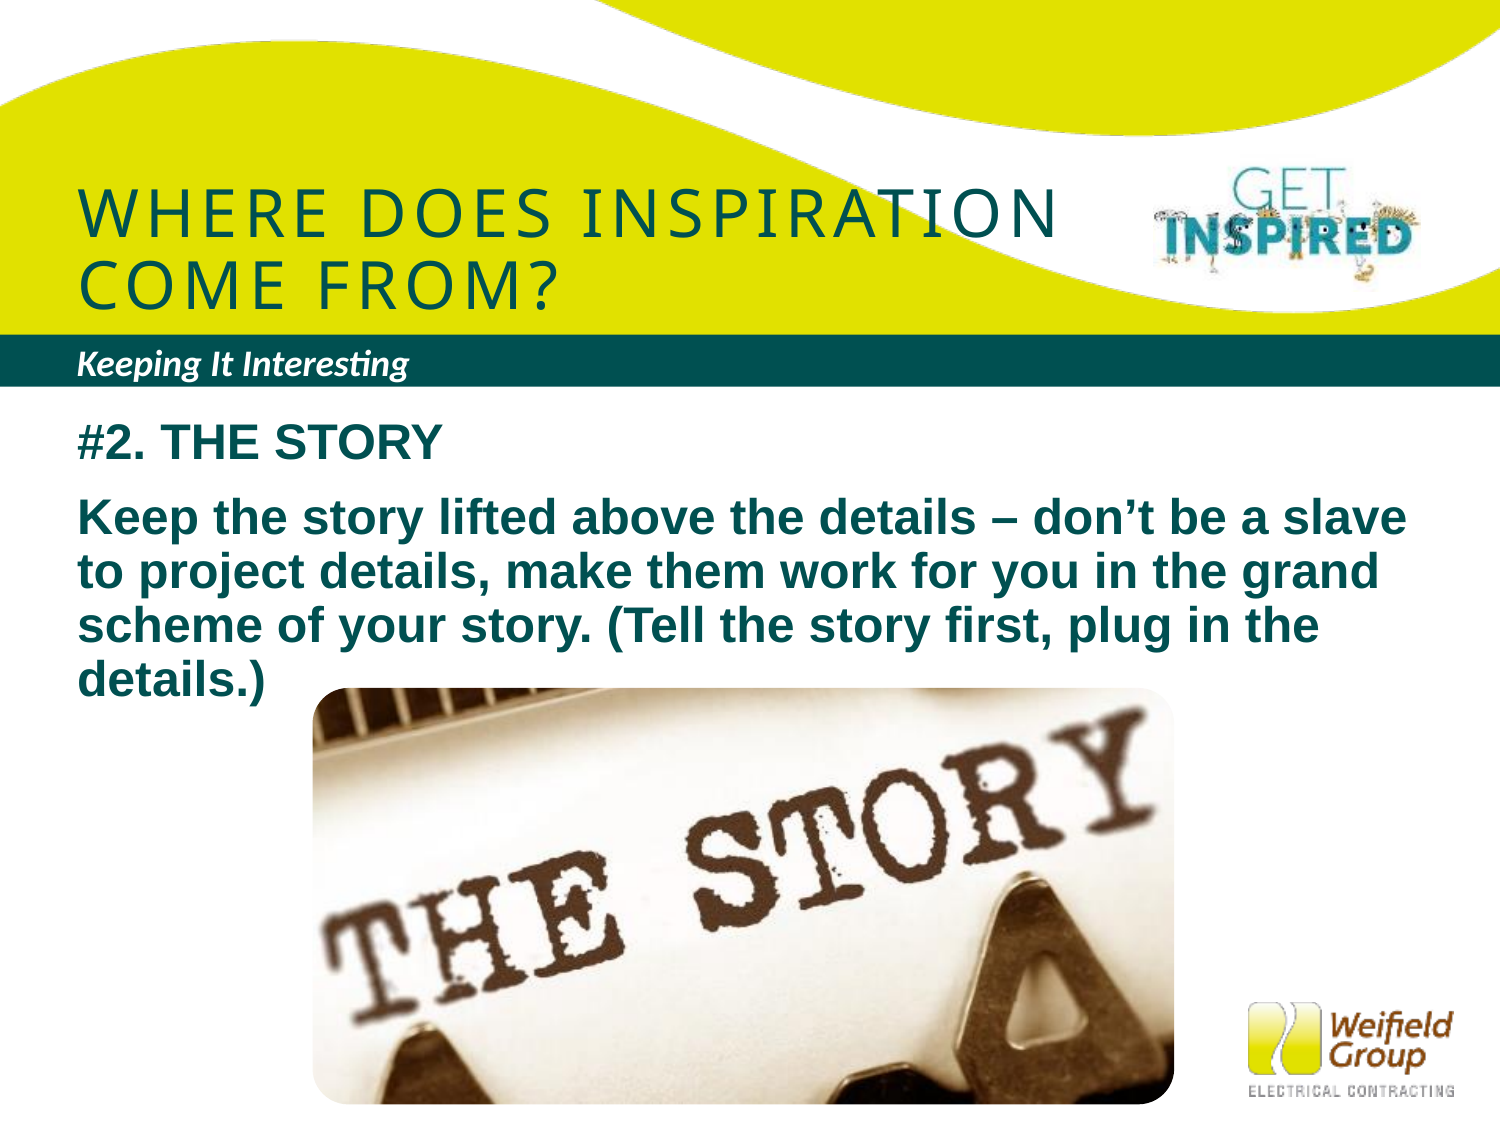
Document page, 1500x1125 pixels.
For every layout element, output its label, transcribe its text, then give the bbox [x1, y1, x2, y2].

title WHERE DOES INSPIRATION COME FROM? [62, 68, 1421, 332]
picture [0, 0, 1500, 334]
text_box Keeping It Interesting [62, 331, 907, 391]
picture [312, 687, 1175, 1105]
list #2. THE STORY Keep the story lifted above the details – don’t be a slave to project details, make them work for you in the grand scheme of your story. (Tell the story first, plug in the details.) [62, 348, 1476, 1125]
